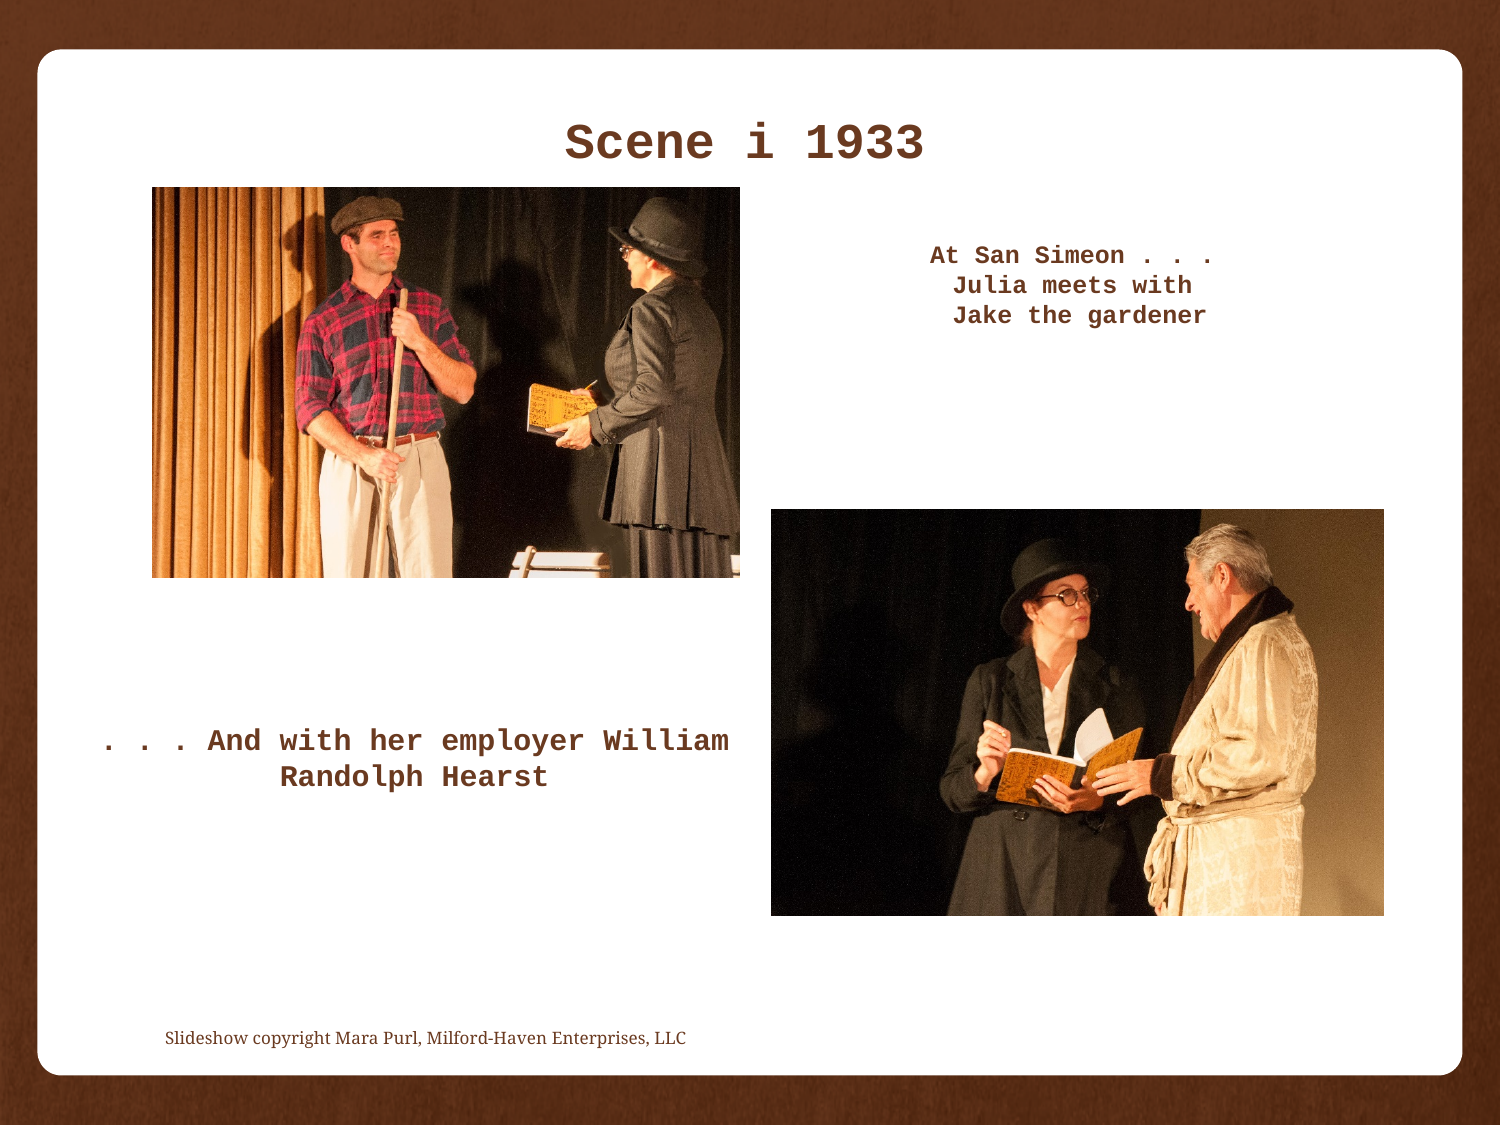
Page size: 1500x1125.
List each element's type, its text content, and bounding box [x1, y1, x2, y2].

text_box At San Simeon . . . Julia meets with Jake the gardener [812, 231, 1348, 338]
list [152, 187, 740, 578]
footer Slideshow copyright Mara Purl, Milford-Haven Enterprises, LLC [150, 1012, 1063, 1063]
picture [770, 509, 1384, 916]
text_box . . . And with her employer William Randolph Hearst [58, 712, 770, 800]
title Scene i 1933 [501, 88, 989, 176]
